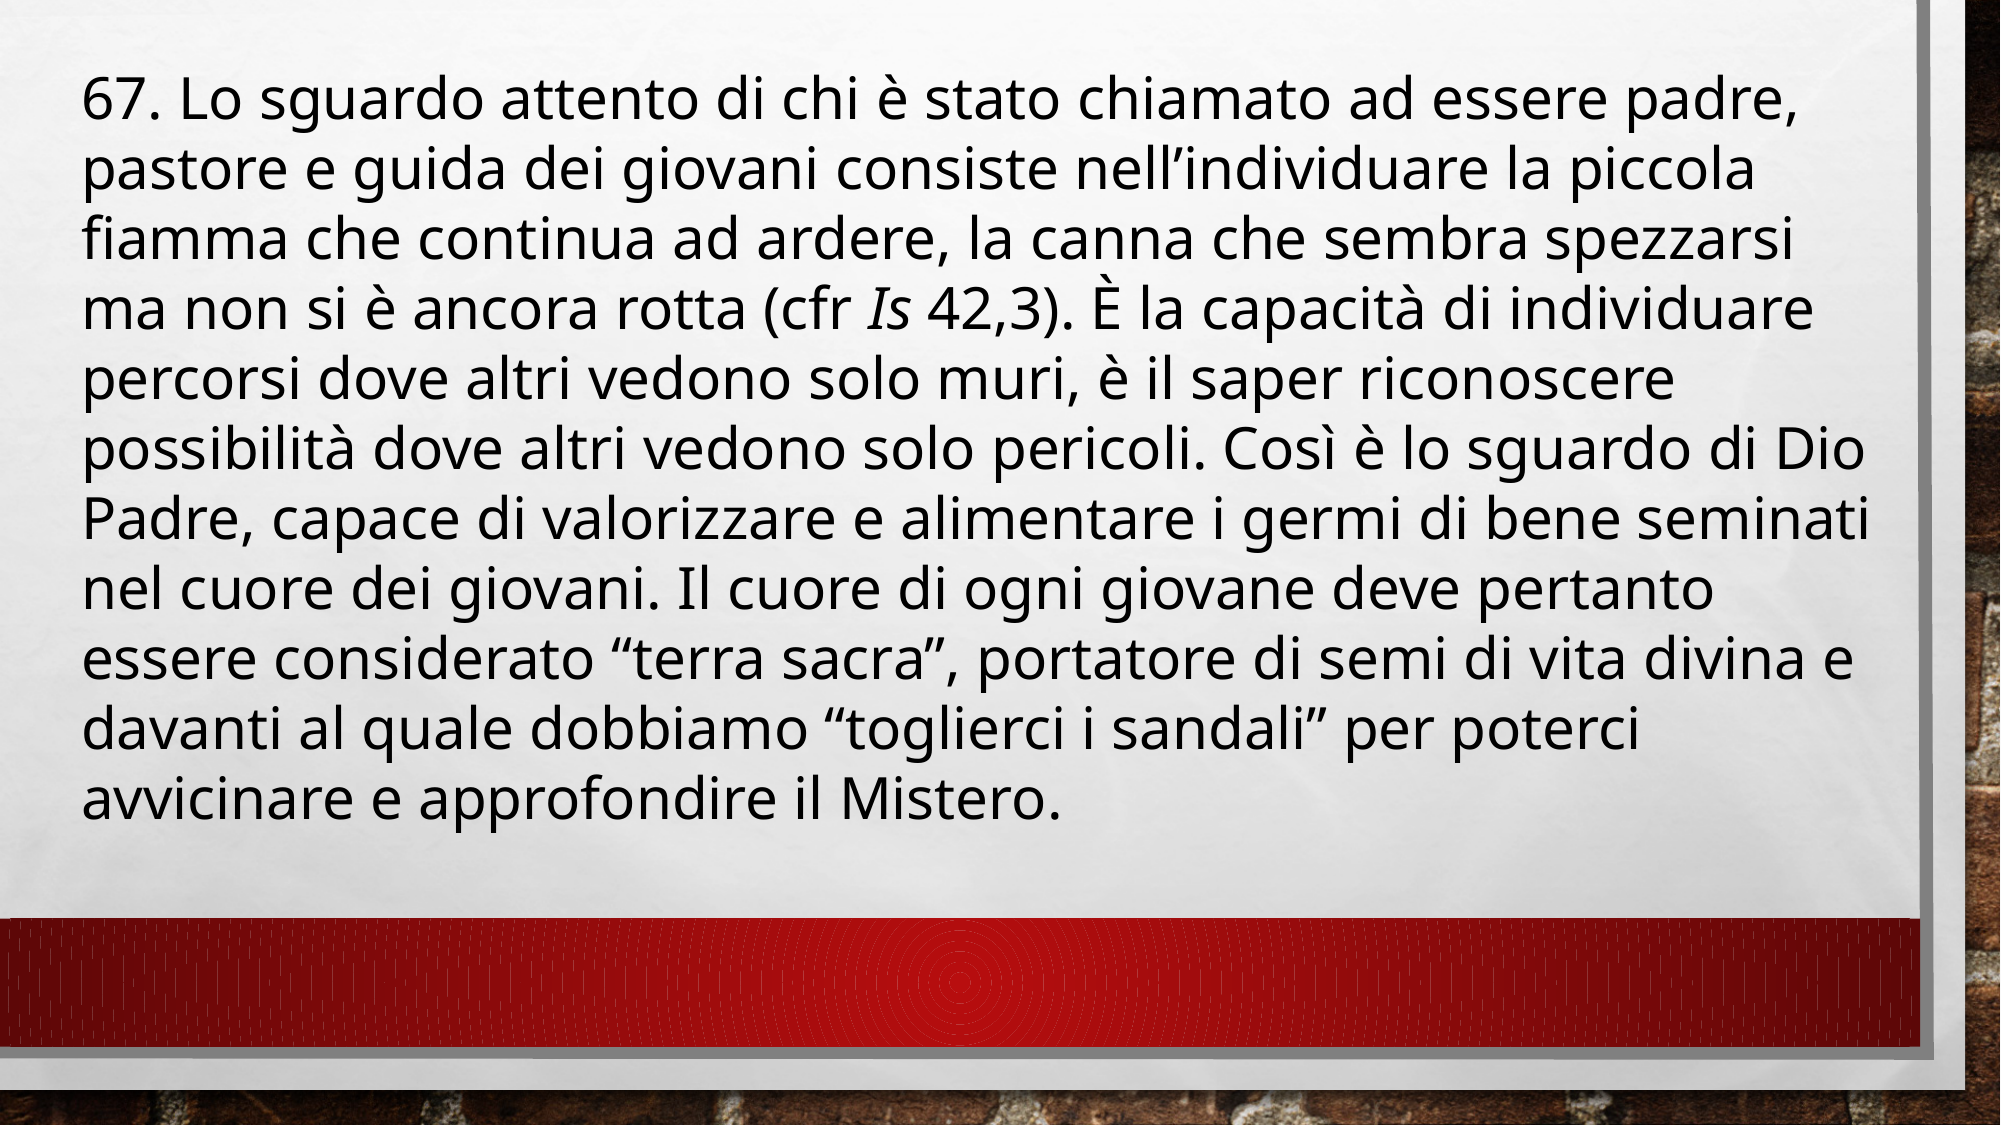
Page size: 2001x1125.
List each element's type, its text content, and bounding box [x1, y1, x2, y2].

text_box 67. Lo sguardo attento di chi è stato chiamato ad essere padre, pastore e guida dei giovani consiste nell’individuare la piccola fiamma che continua ad ardere, la canna che sembra spezzarsi ma non si è ancora rotta (cfr Is 42,3). È la capacità di individuare percorsi dove altri vedono solo muri, è il saper riconoscere possibilità dove altri vedono solo pericoli. Così è lo sguardo di Dio Padre, capace di valorizzare e alimentare i germi di bene seminati nel cuore dei giovani. Il cuore di ogni giovane deve pertanto essere considerato “terra sacra”, portatore di semi di vita divina e davanti al quale dobbiamo “toglierci i sandali” per poterci avvicinare e approfondire il Mistero. [66, 54, 1892, 839]
picture [0, 0, 2000, 1125]
